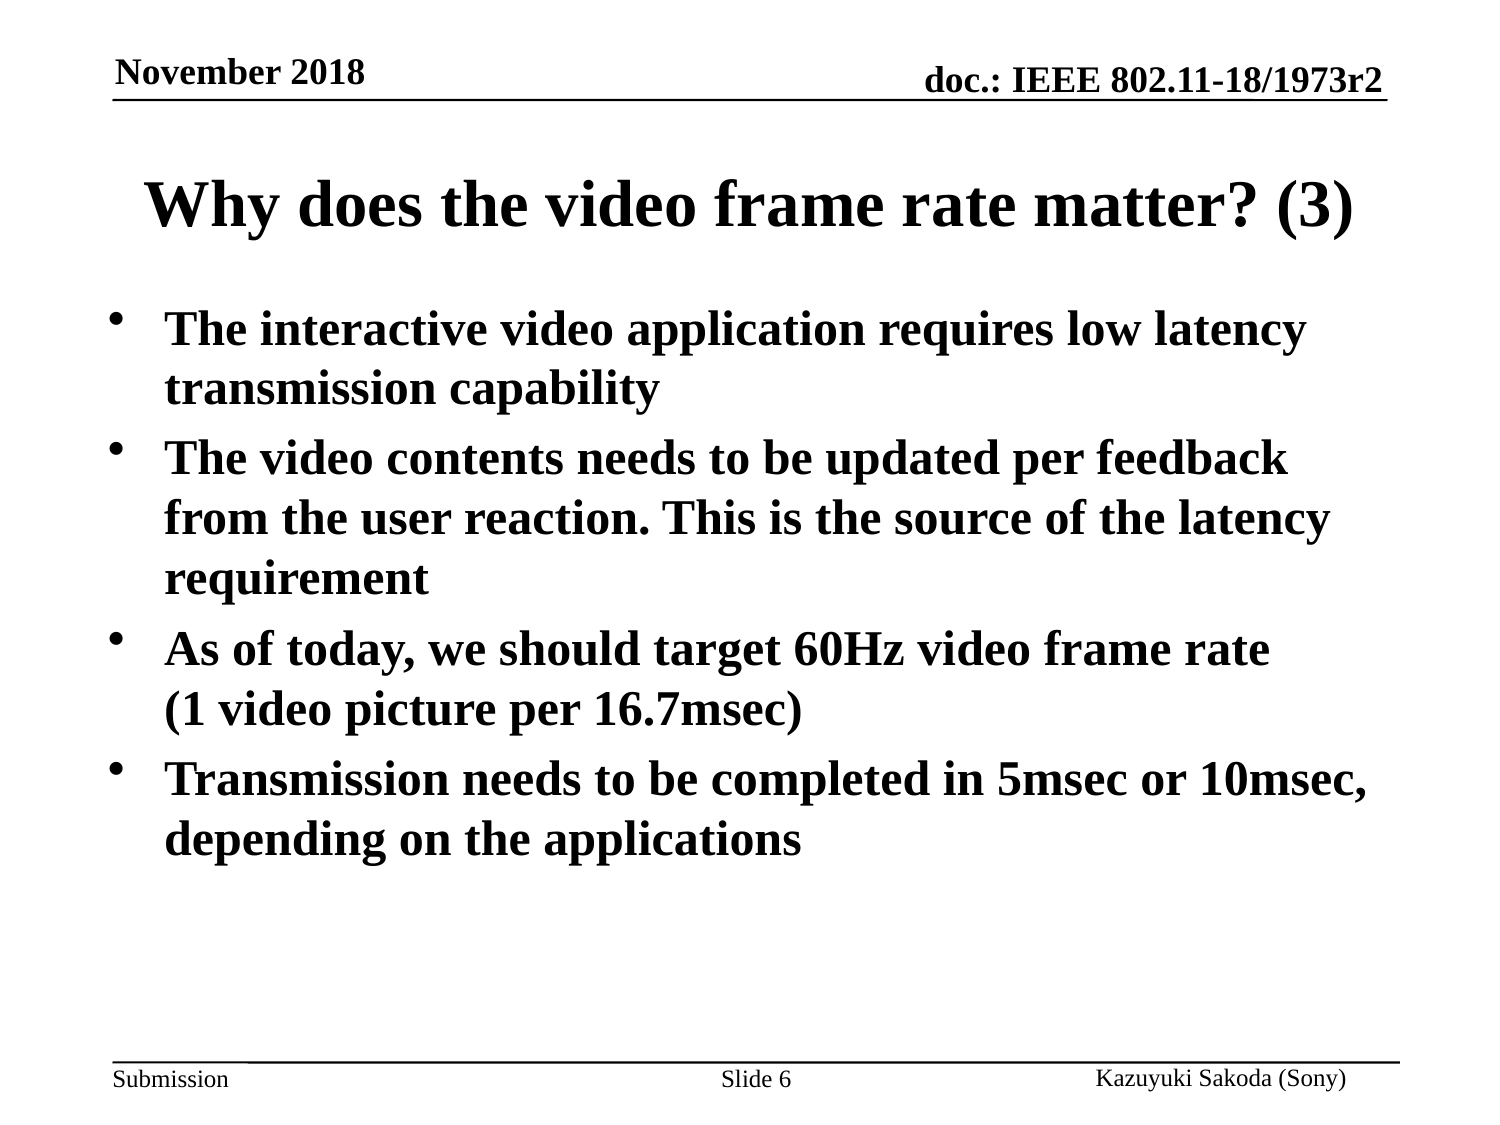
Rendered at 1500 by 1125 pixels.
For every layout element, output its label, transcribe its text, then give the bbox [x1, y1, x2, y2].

title Why does the video frame rate matter? (3) [112, 112, 1388, 287]
slide_number Slide 6 [712, 1062, 800, 1093]
text_box The interactive video application requires low latency transmission capability The video contents needs to be updated per feedback from the user reaction. This is the source of the latency requirement As of today, we should target 60Hz video frame rate (1 video picture per 16.7msec) Transmission needs to be completed in 5msec or 10msec, depending on the applications [92, 287, 1420, 965]
